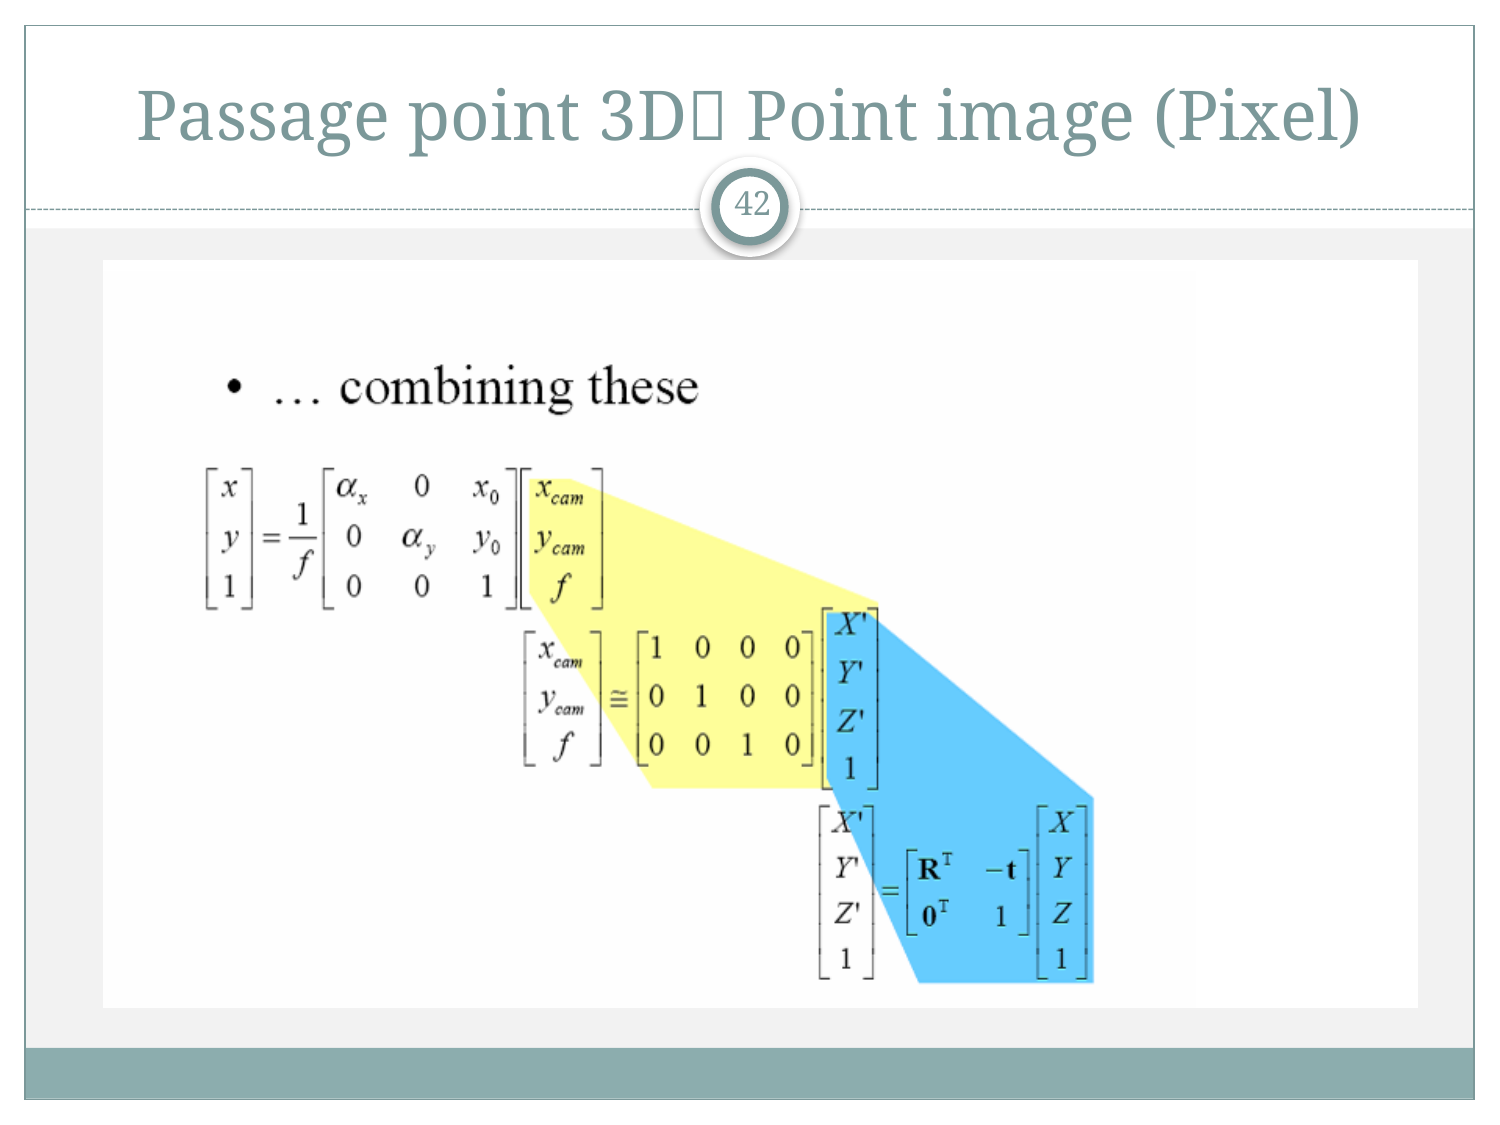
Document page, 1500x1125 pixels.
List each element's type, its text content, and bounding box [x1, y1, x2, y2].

slide_number 42 [715, 168, 791, 241]
title Passage point 3D Point image (Pixel) [49, 37, 1450, 162]
picture [103, 260, 1419, 1009]
